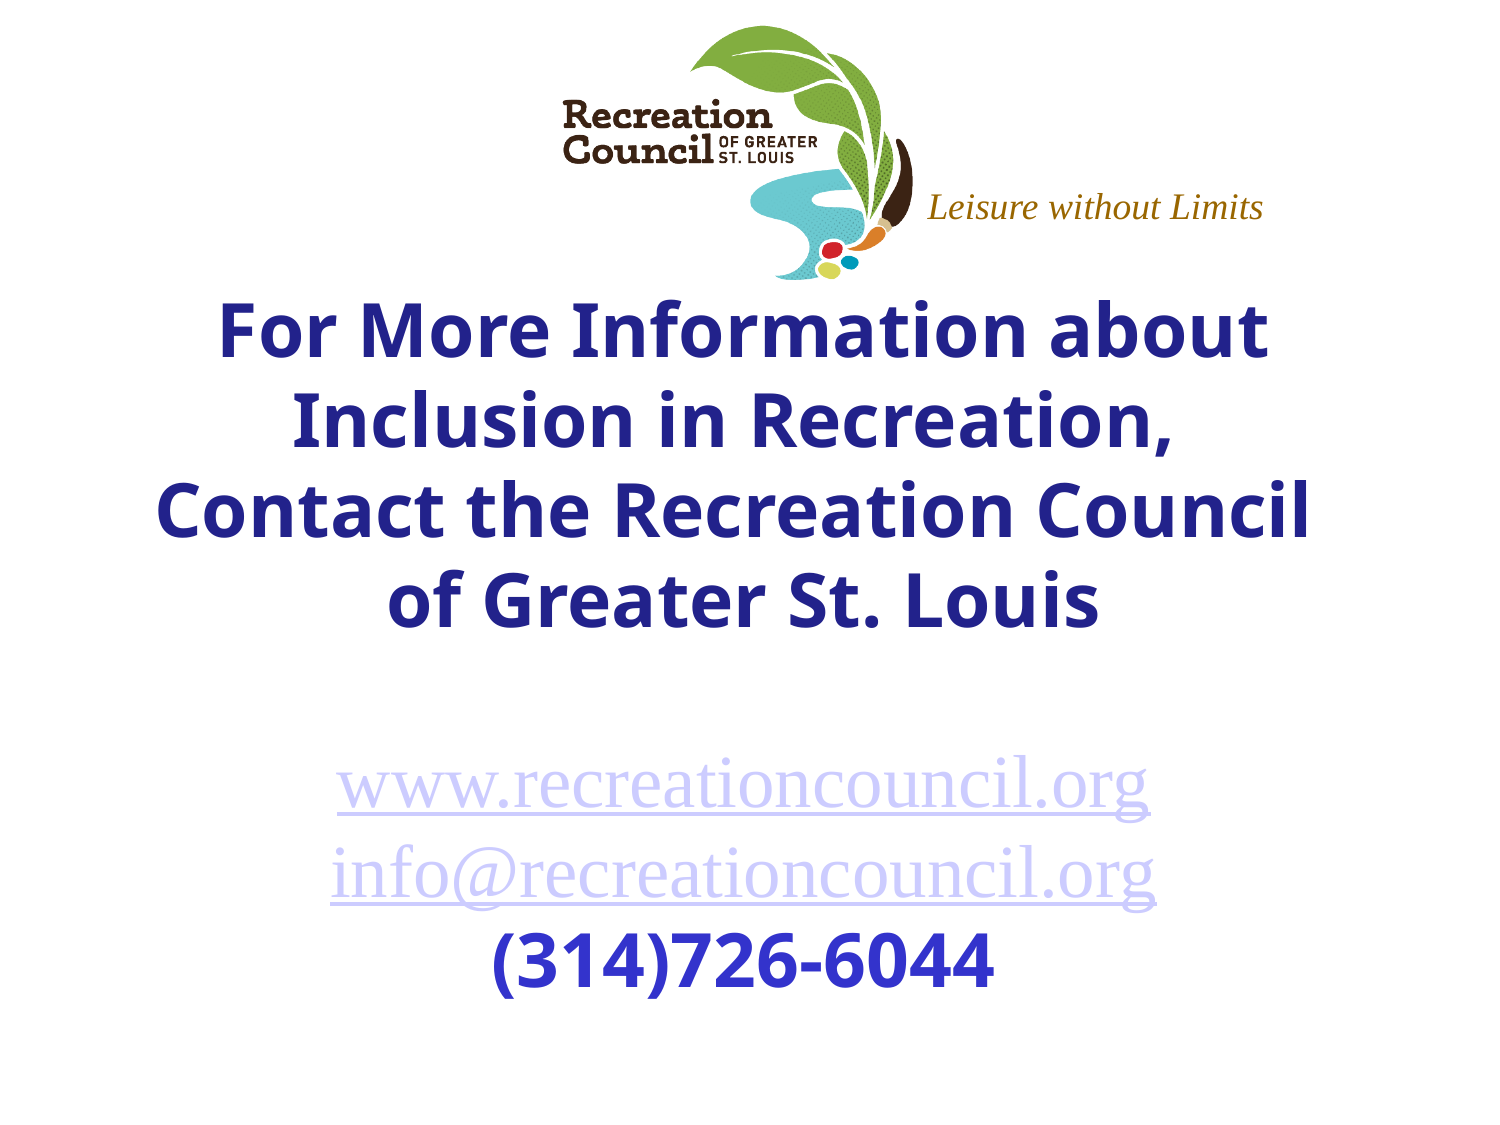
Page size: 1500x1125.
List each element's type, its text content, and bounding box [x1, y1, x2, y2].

picture [562, 24, 913, 280]
text_box For More Information about Inclusion in Recreation, Contact the Recreation Council of Greater St. Louis www.recreationcouncil.org info@recreationcouncil.org (314)726-6044 [112, 274, 1375, 1010]
text_box Leisure without Limits [916, 174, 1299, 235]
